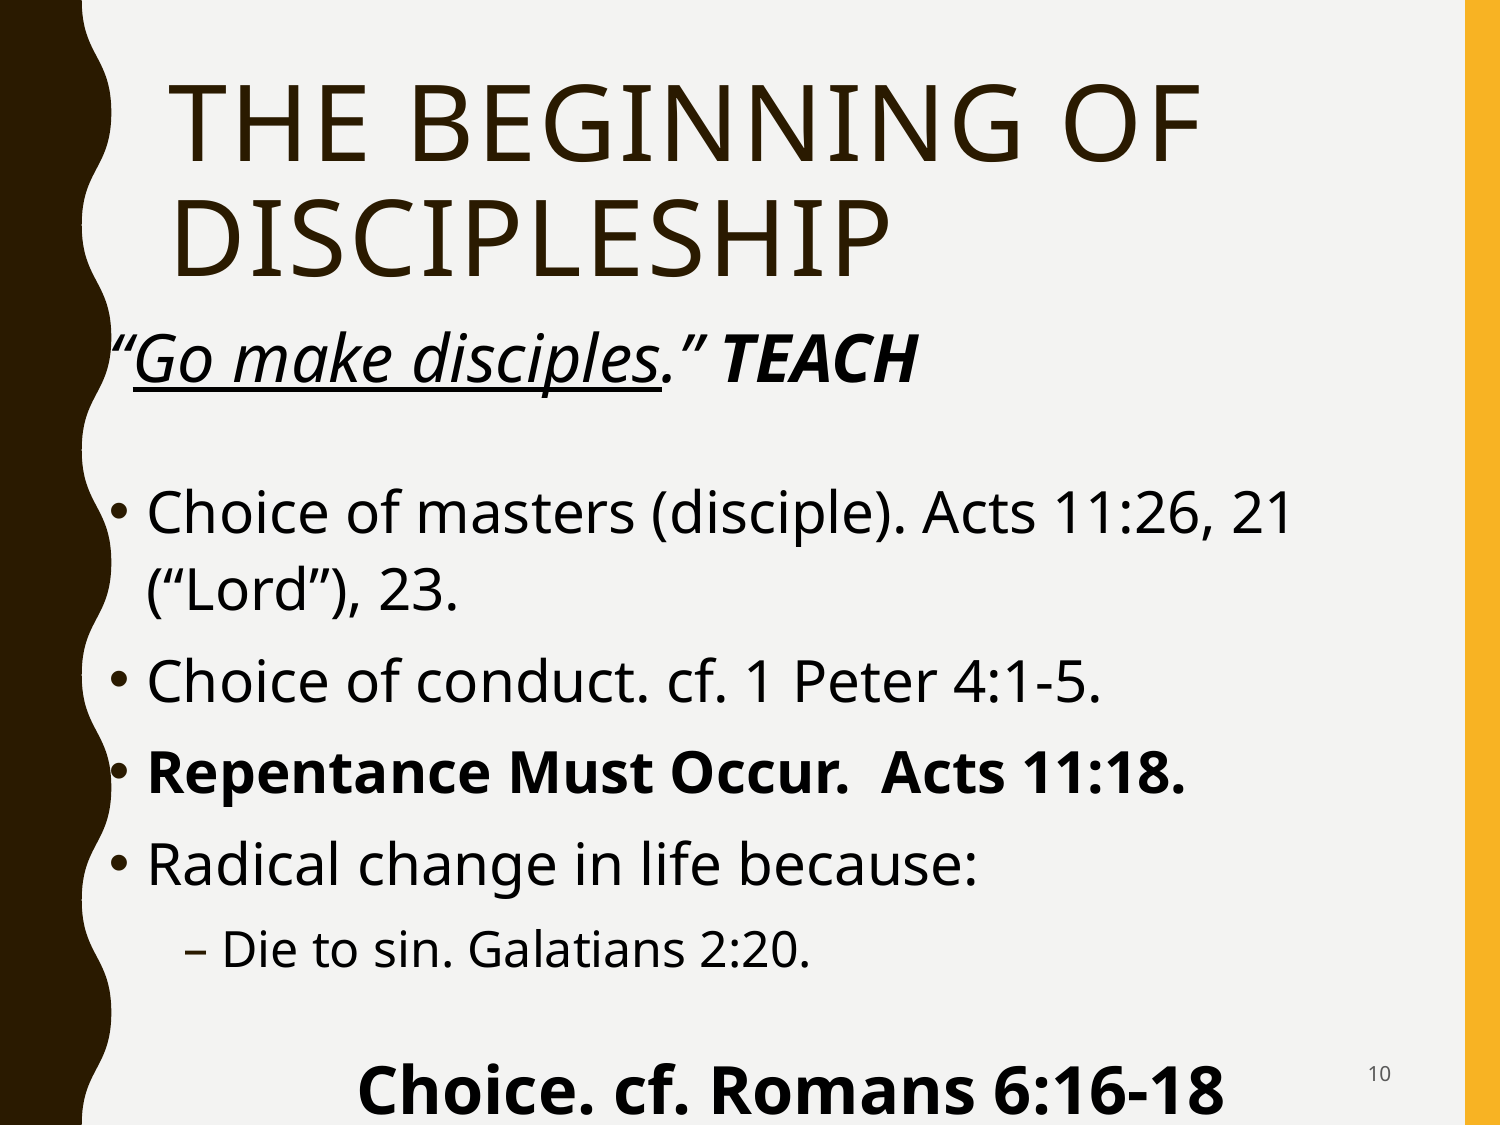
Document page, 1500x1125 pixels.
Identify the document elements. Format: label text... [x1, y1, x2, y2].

list “Go make disciples.” TEACH Choice of masters (disciple). Acts 11:26, 21 (“Lord”), 23. Choice of conduct. cf. 1 Peter 4:1-5. Repentance Must Occur. Acts 11:18. Radical change in life because: Die to sin. Galatians 2:20. Choice. cf. Romans 6:16-18 [93, 299, 1489, 1125]
slide_number 10 [1059, 1045, 1407, 1103]
title The Beginning Of Discipleship [154, 62, 1407, 299]
